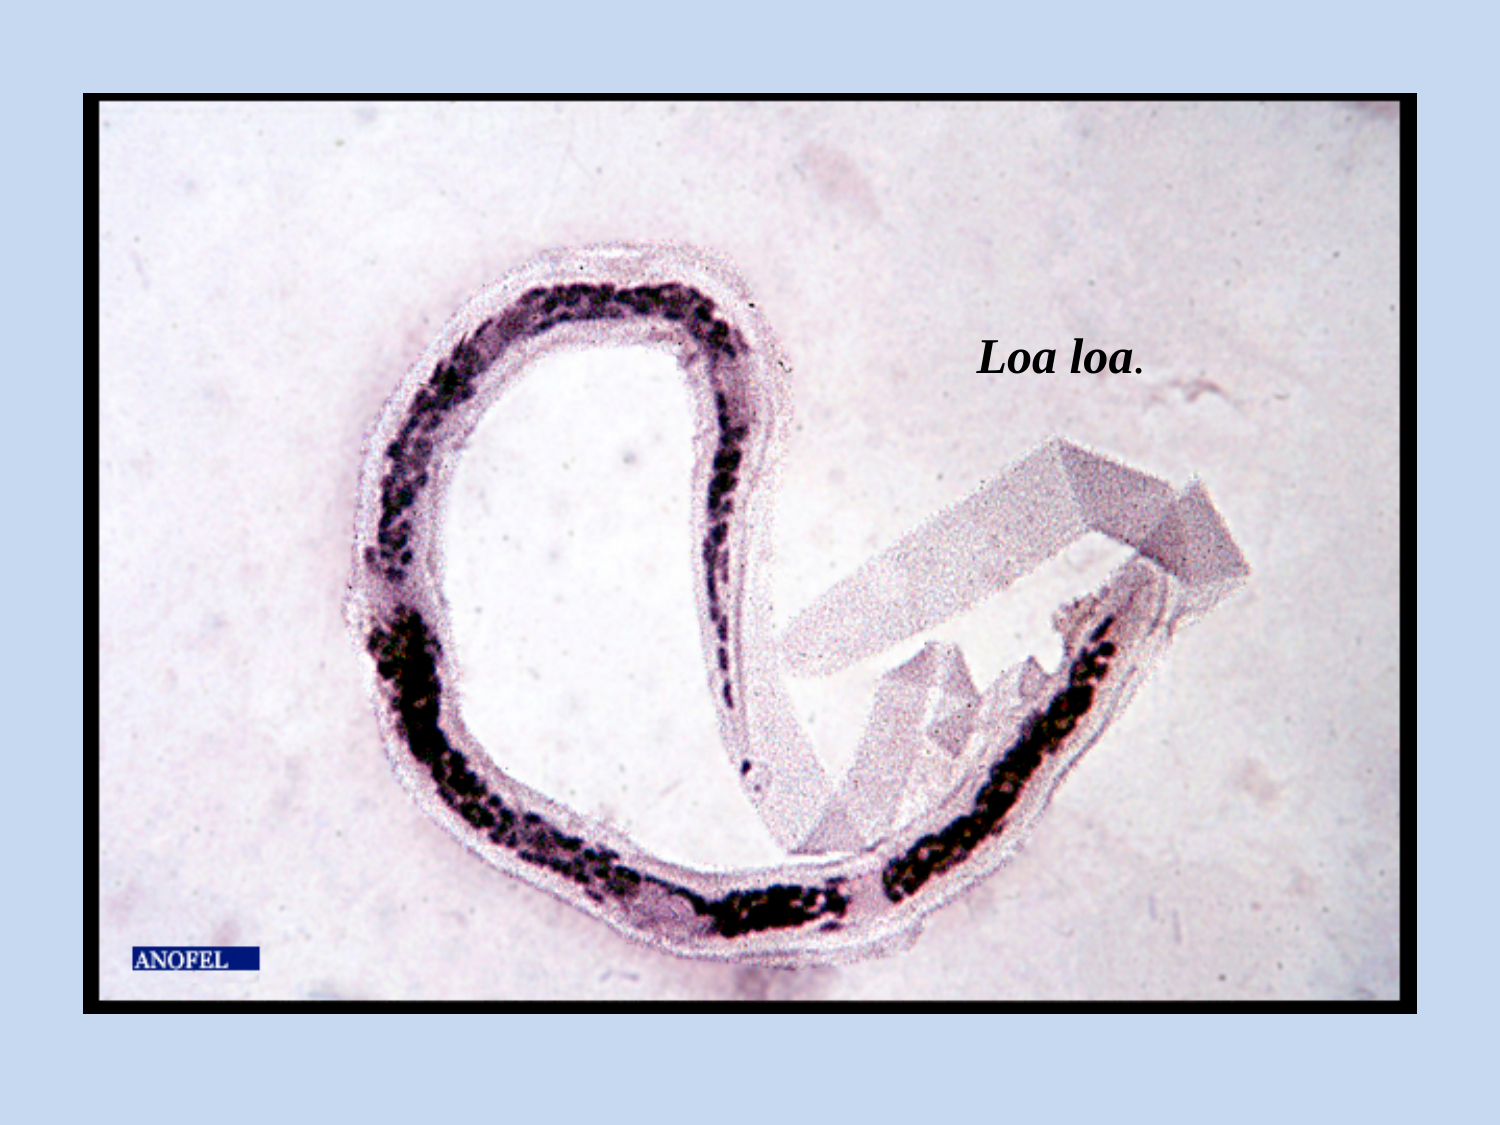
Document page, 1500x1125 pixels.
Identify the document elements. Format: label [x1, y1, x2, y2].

list [83, 93, 1417, 1014]
